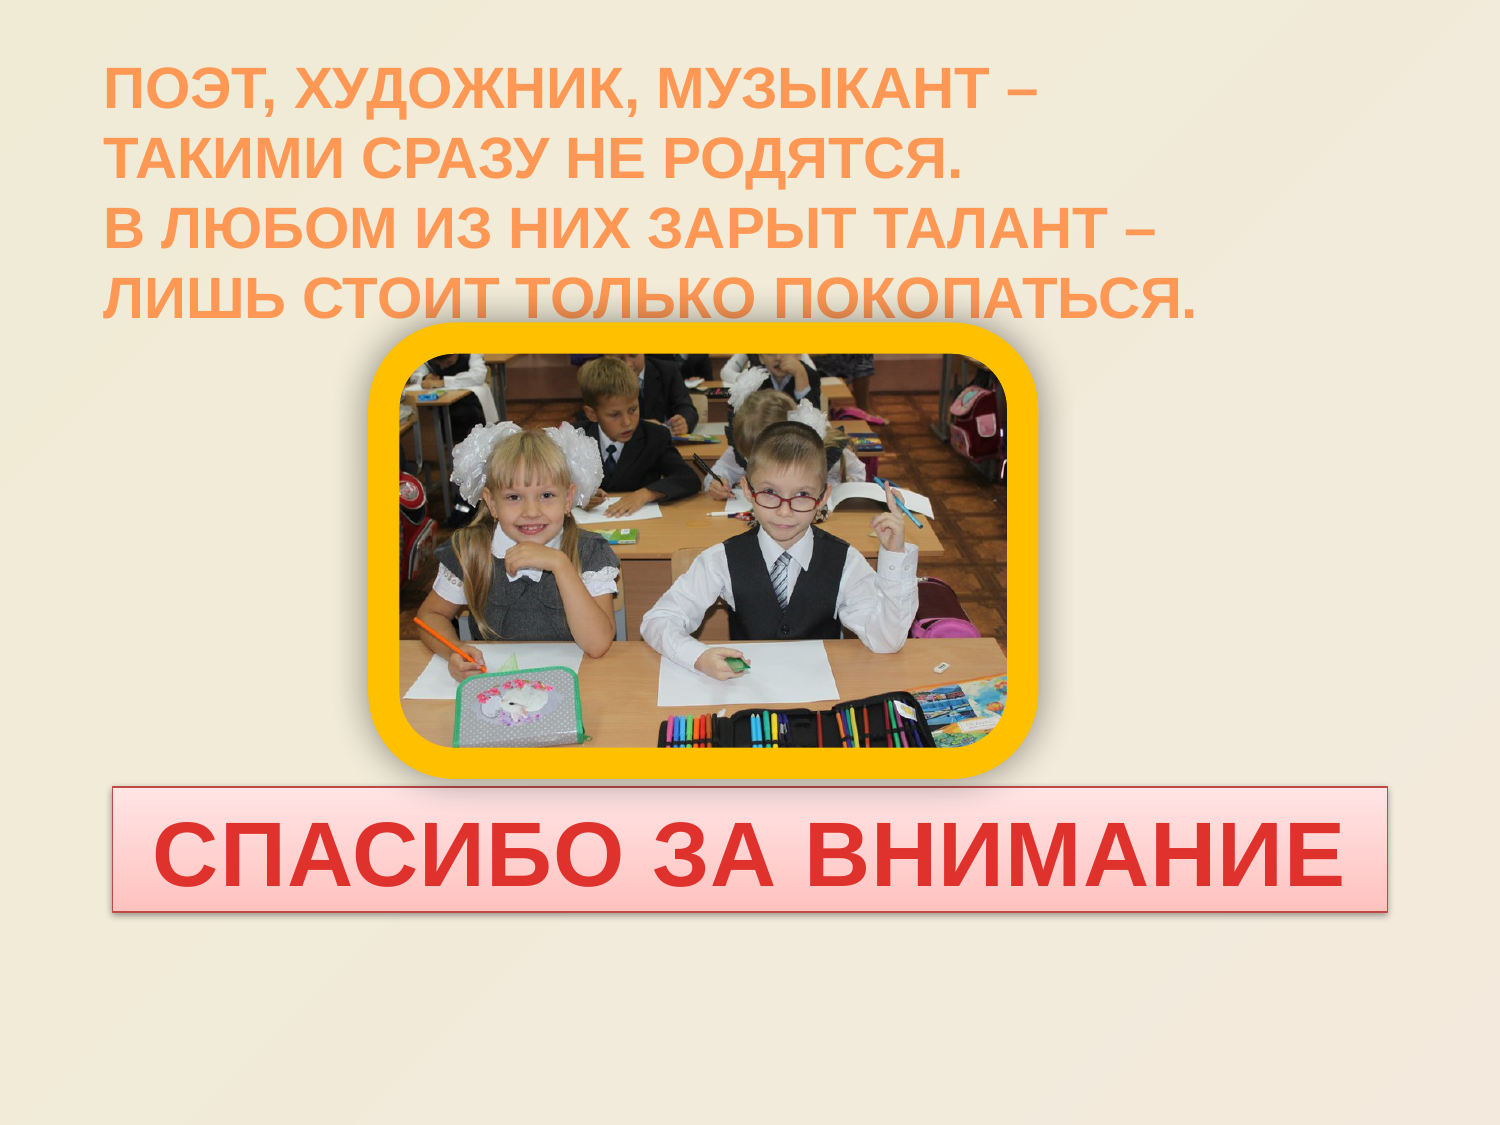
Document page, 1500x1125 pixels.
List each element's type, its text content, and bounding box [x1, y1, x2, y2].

text_box ПОЭТ, ХУДОЖНИК, МУЗЫКАНТ – ТАКИМИ СРАЗУ НЕ РОДЯТСЯ. В ЛЮБОМ ИЗ НИХ ЗАРЫТ ТАЛАНТ – ЛИШЬ СТОИТ ТОЛЬКО ПОКОПАТЬСЯ. [88, 42, 1447, 338]
picture [383, 337, 1023, 764]
text_box СПАСИБО ЗА ВНИМАНИЕ [112, 786, 1388, 913]
